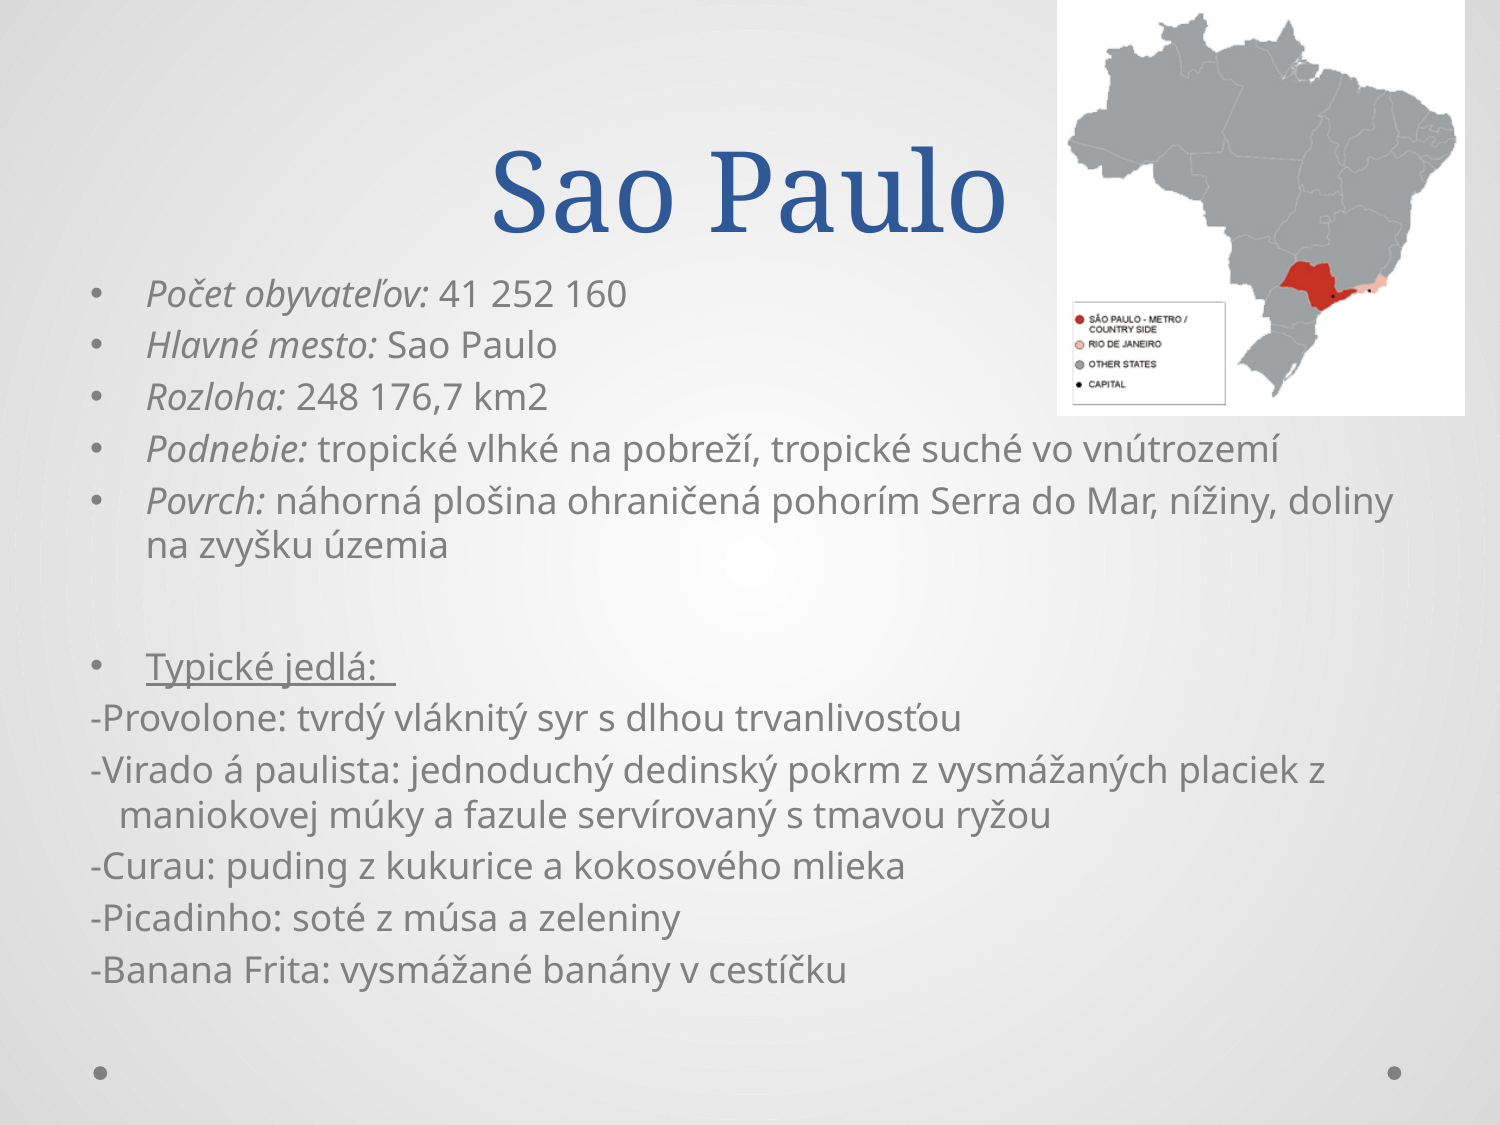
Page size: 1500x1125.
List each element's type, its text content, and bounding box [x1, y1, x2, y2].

title Sao Paulo [75, 0, 1054, 262]
picture [1056, 0, 1465, 416]
list Počet obyvateľov: 41 252 160 Hlavné mesto: Sao Paulo Rozloha: 248 176,7 km2 Podnebie: tropické vlhké na pobreží, tropické suché vo vnútrozemí Povrch: náhorná plošina ohraničená pohorím Serra do Mar, nížiny, doliny na zvyšku územia Typické jedlá: -Provolone: tvrdý vláknitý syr s dlhou trvanlivosťou -Virado á paulista: jednoduchý dedinský pokrm z vysmážaných placiek z maniokovej múky a fazule servírovaný s tmavou ryžou -Curau: puding z kukurice a kokosového mlieka -Picadinho: soté z músa a zeleniny -Banana Frita: vysmážané banány v cestíčku [75, 262, 1425, 1005]
